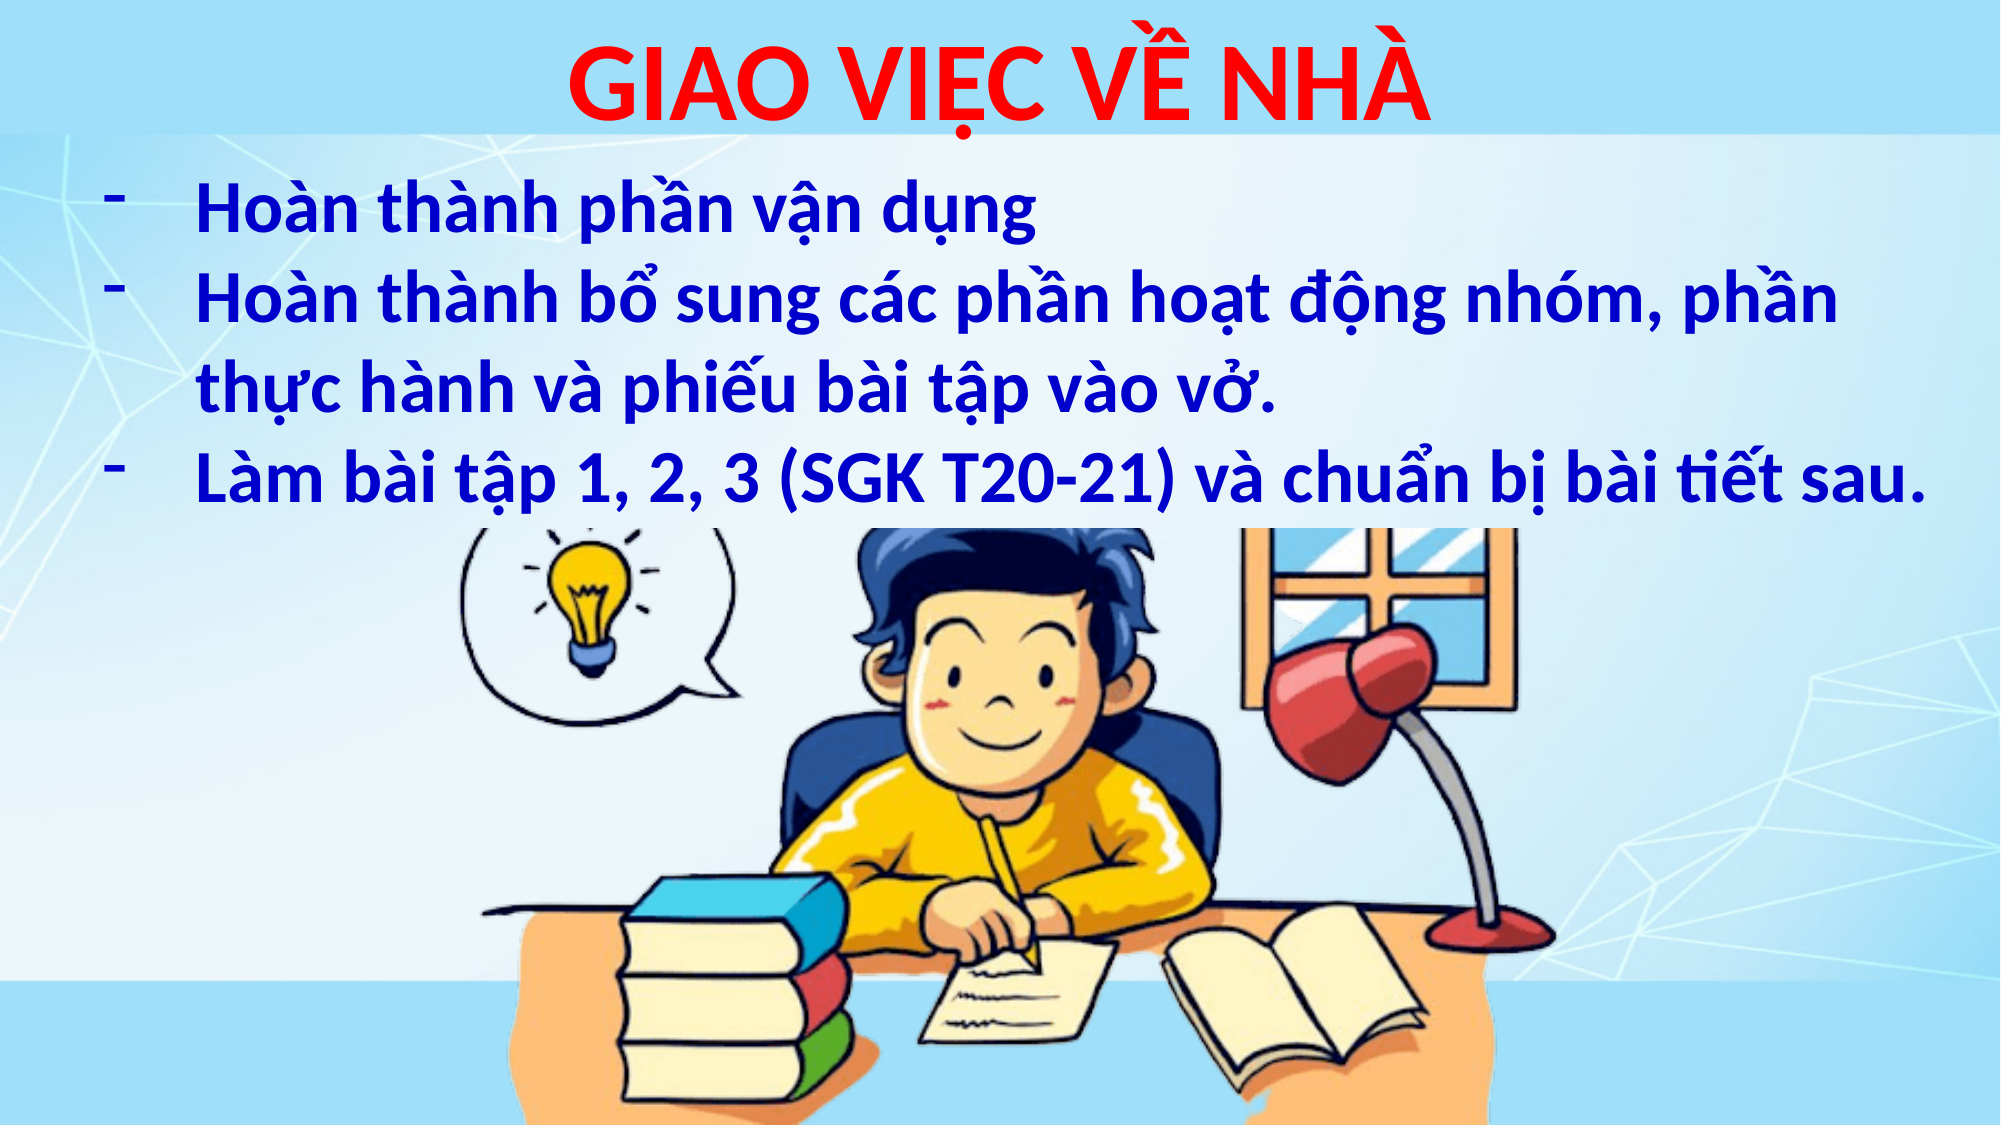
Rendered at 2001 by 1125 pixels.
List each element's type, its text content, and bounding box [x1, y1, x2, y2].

text_box Hoàn thành phần vận dụng Hoàn thành bổ sung các phần hoạt động nhóm, phần thực hành và phiếu bài tập vào vở. Làm bài tập 1, 2, 3 (SGK T20-21) và chuẩn bị bài tiết sau. [87, 149, 1983, 525]
text_box GIAO VIỆC VỀ NHÀ [552, 0, 1448, 149]
picture [0, 0, 2001, 1125]
